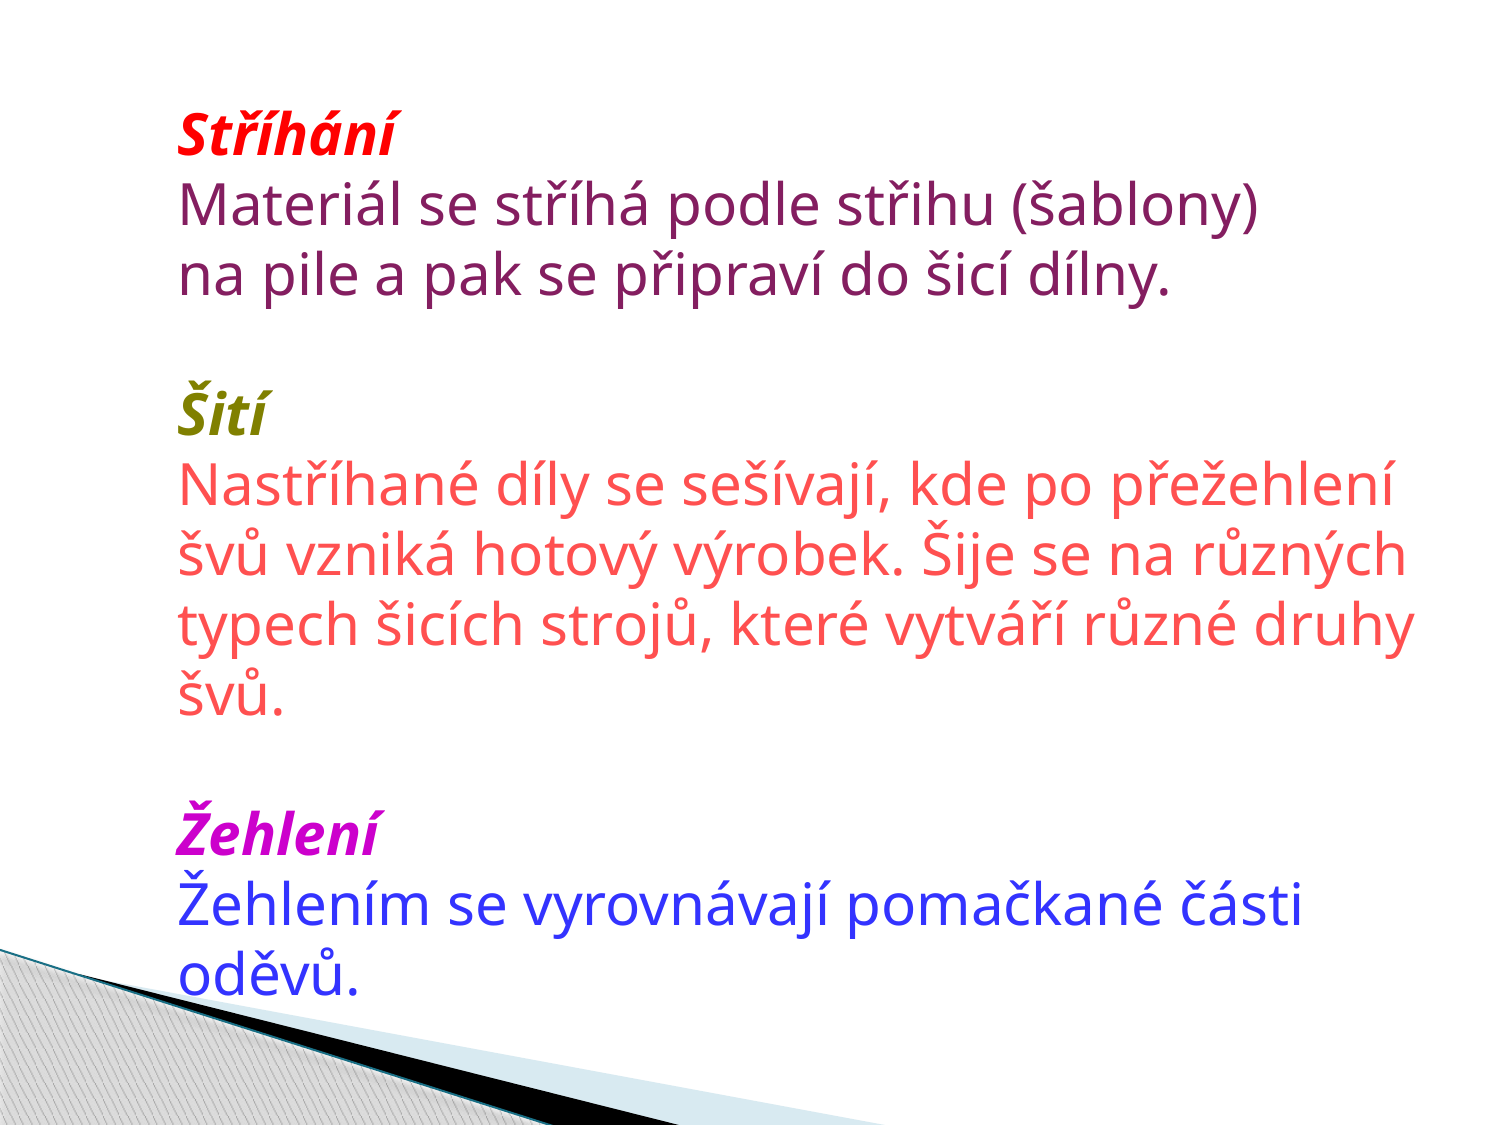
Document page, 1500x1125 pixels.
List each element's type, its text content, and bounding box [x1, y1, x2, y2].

text_box Stříhání Materiál se stříhá podle střihu (šablony) na pile a pak se připraví do šicí dílny. Šití Nastříhané díly se sešívají, kde po přežehlení švů vzniká hotový výrobek. Šije se na různých typech šicích strojů, které vytváří různé druhy švů. Žehlení Žehlením se vyrovnávají pomačkané části oděvů. [162, 90, 1446, 1015]
